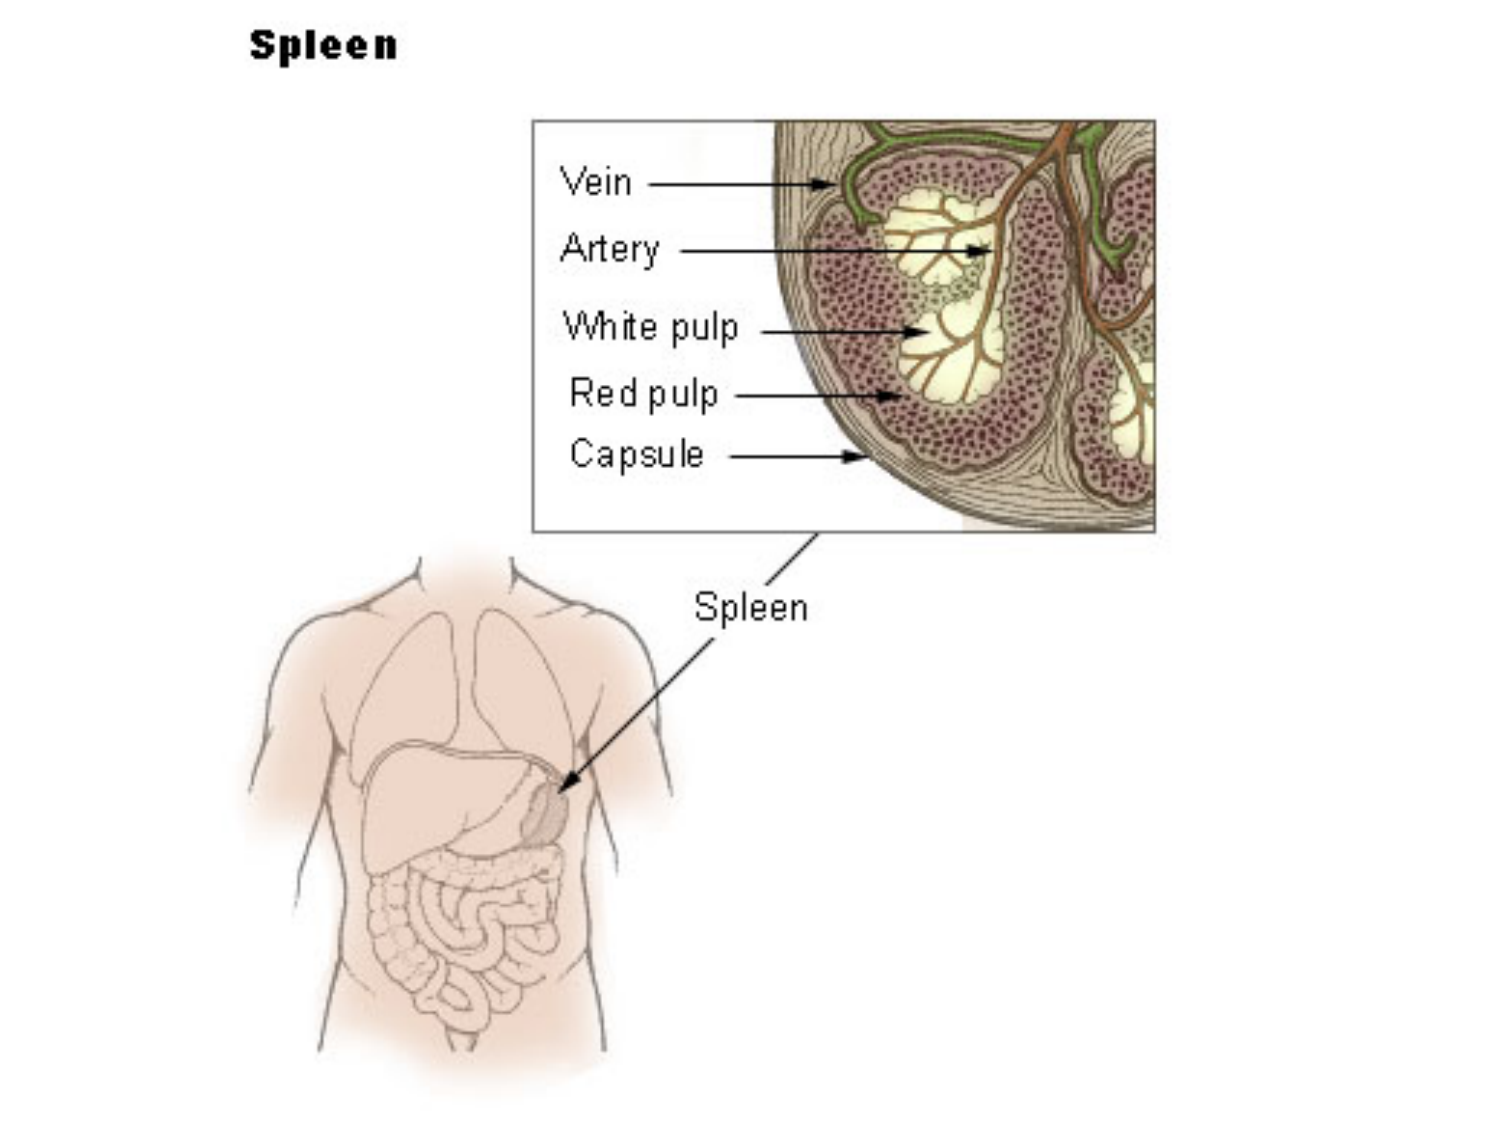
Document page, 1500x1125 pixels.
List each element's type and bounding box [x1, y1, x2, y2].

picture [199, 0, 1213, 1125]
